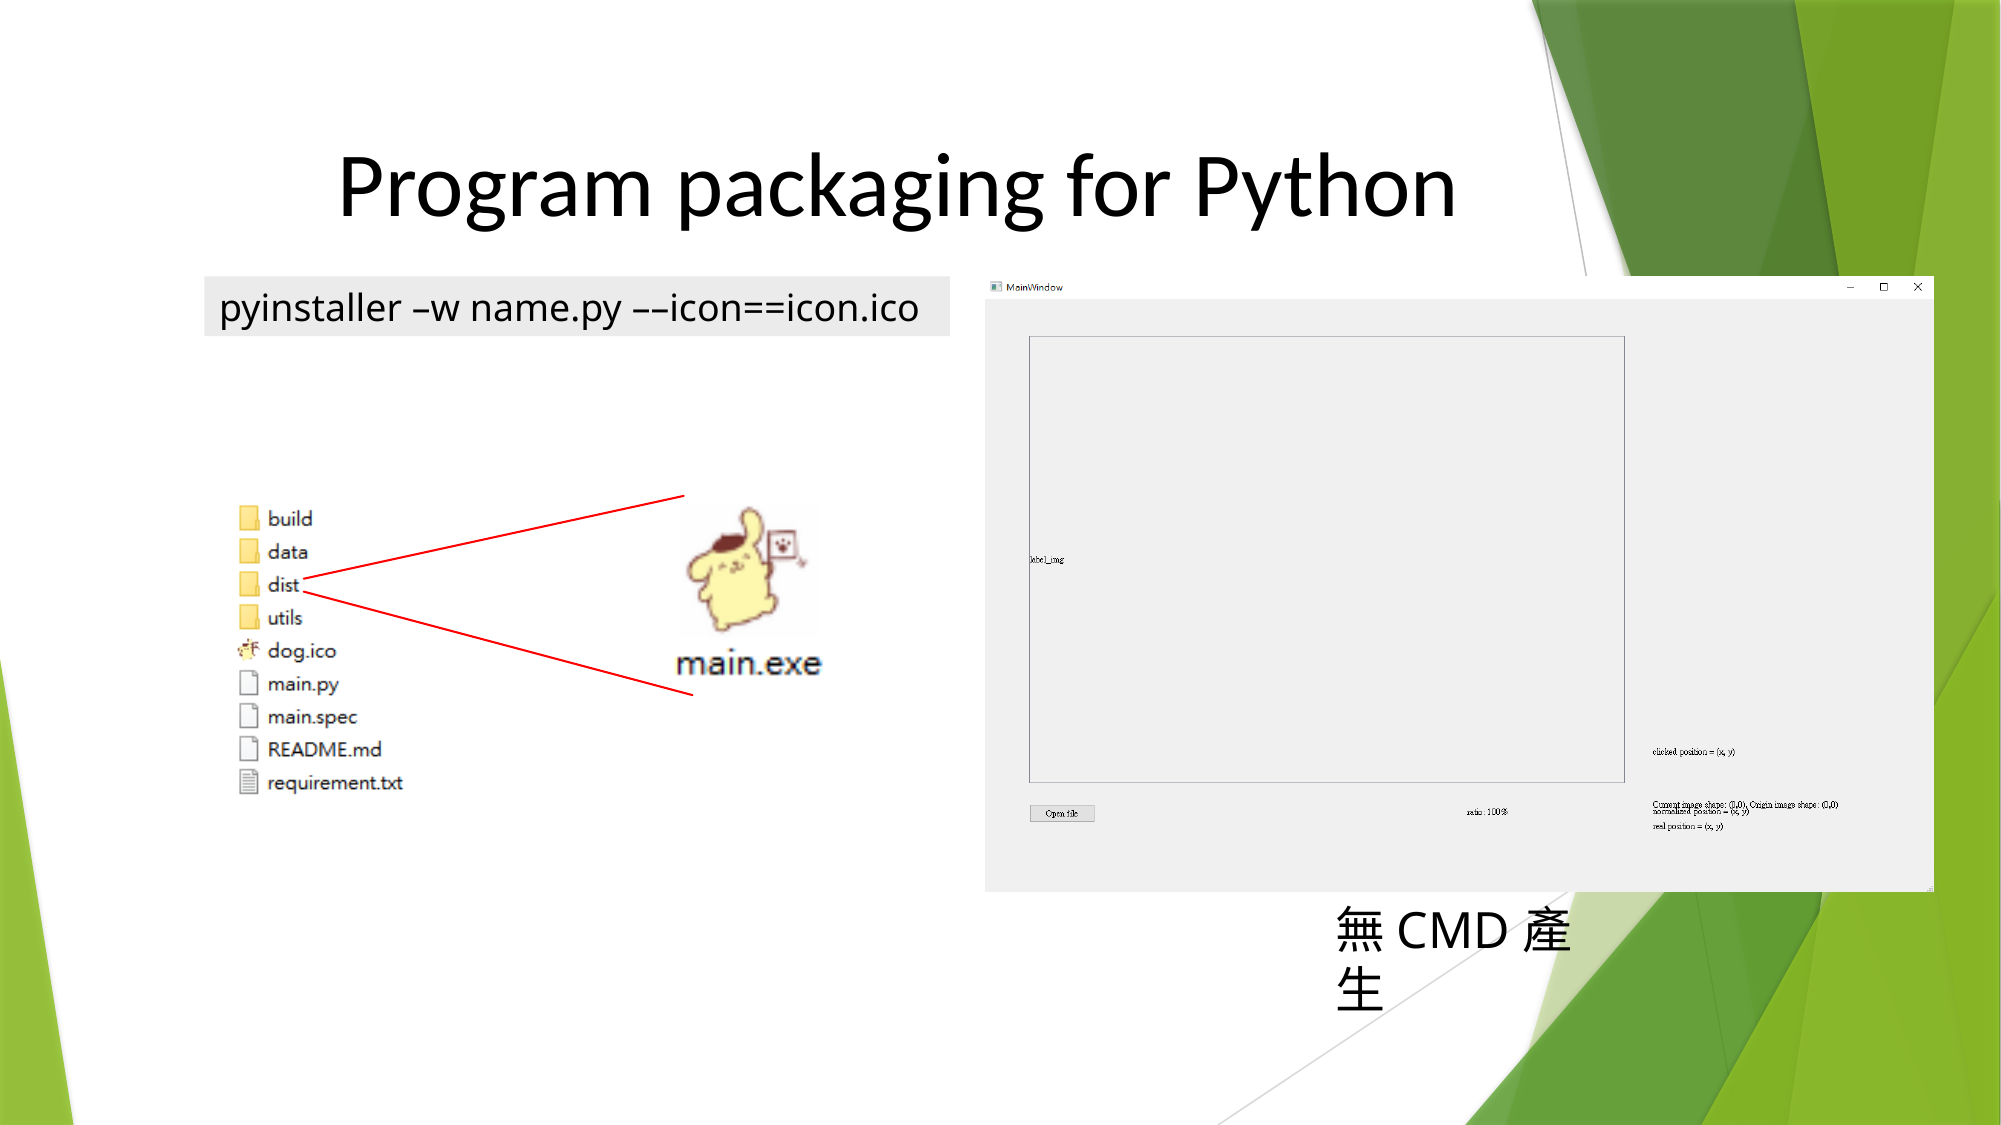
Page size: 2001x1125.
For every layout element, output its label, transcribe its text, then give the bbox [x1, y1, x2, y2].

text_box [303, 591, 694, 696]
picture [224, 490, 491, 822]
text_box 無CMD產生 [1320, 900, 1599, 1026]
text_box Program packaging for Python [323, 117, 1480, 243]
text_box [303, 495, 685, 580]
picture [985, 275, 1935, 892]
text_box pyinstaller –w name.py ––icon==icon.ico [204, 276, 950, 337]
picture [653, 505, 847, 690]
